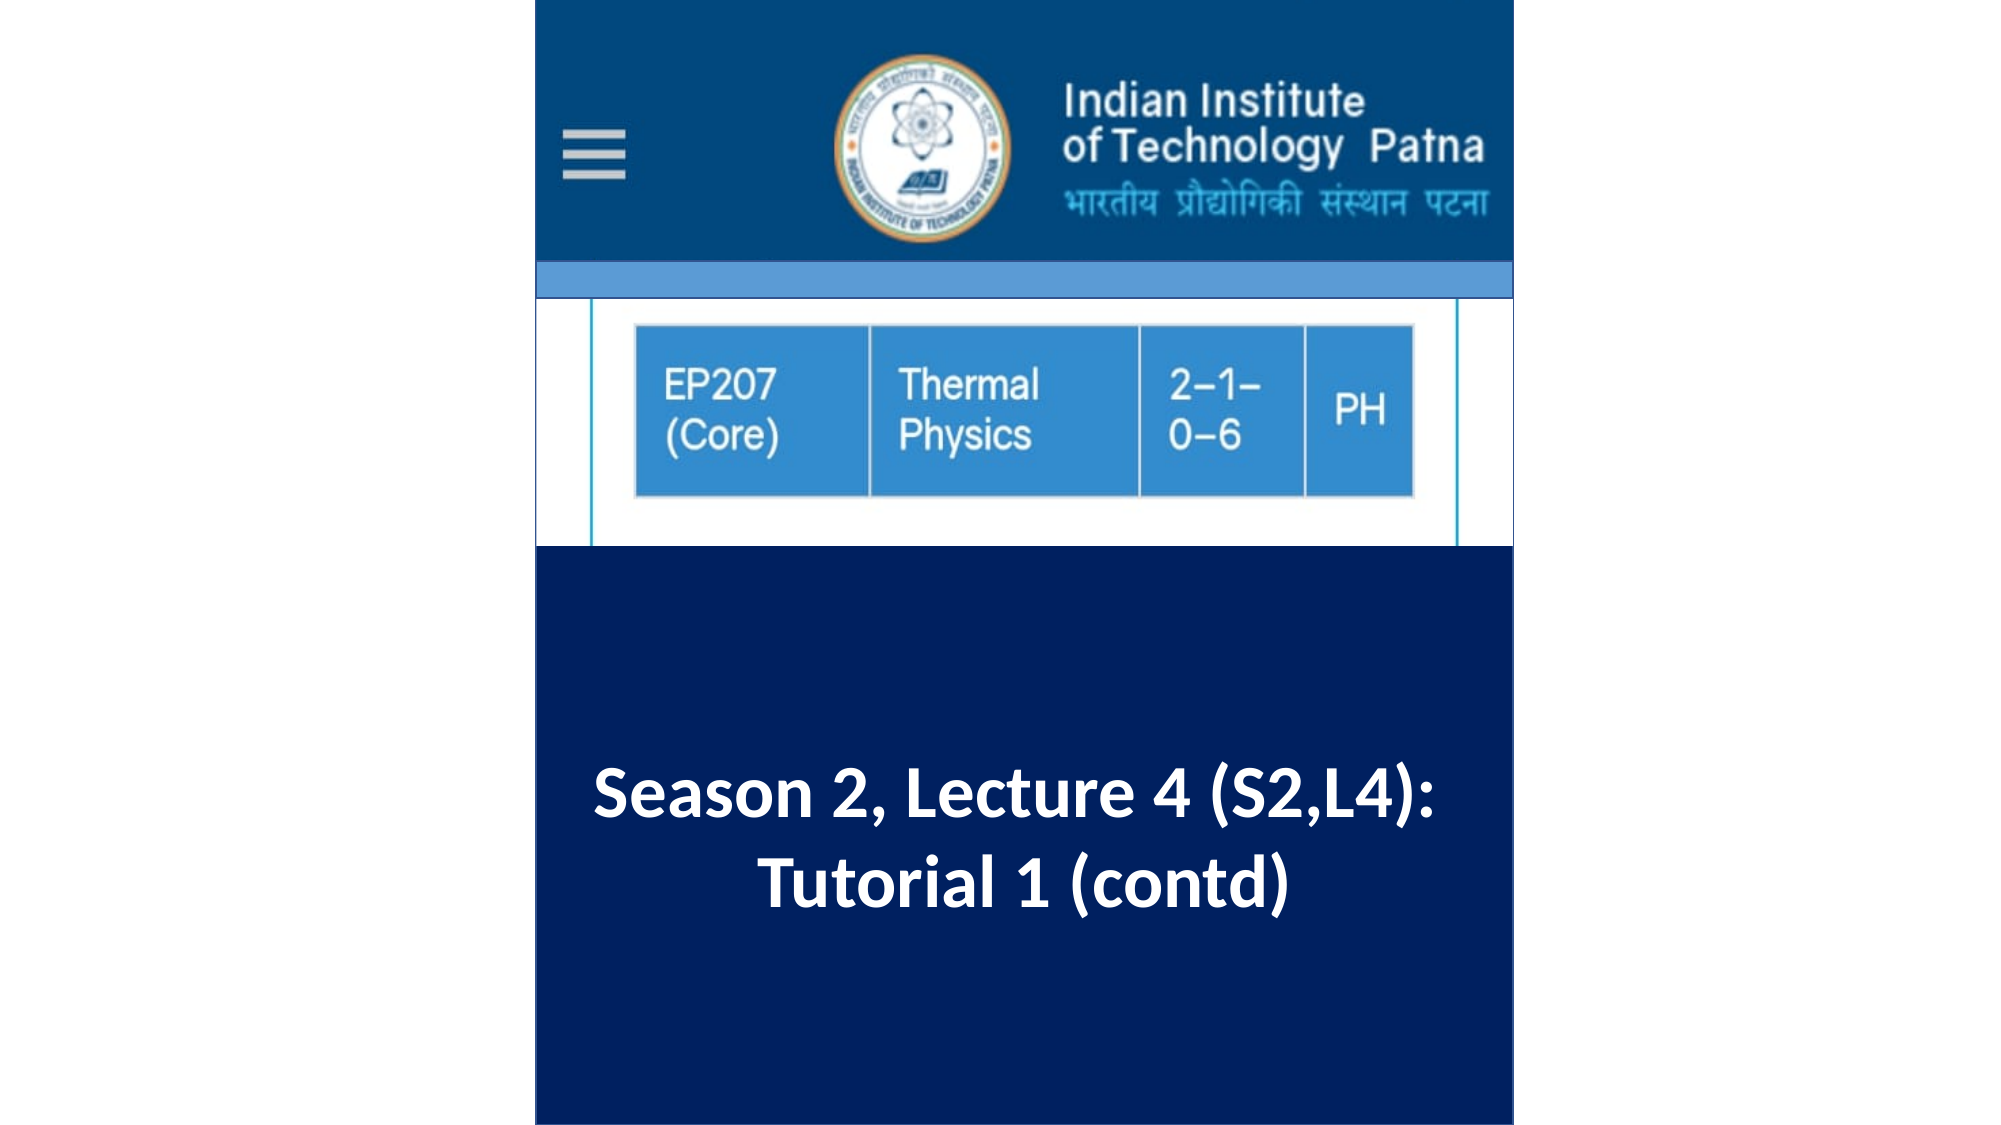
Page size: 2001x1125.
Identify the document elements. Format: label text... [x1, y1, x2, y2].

picture [536, 0, 1514, 546]
text_box Season 2, Lecture 4 (S2,L4): Tutorial 1 (contd) [535, 299, 1514, 1125]
